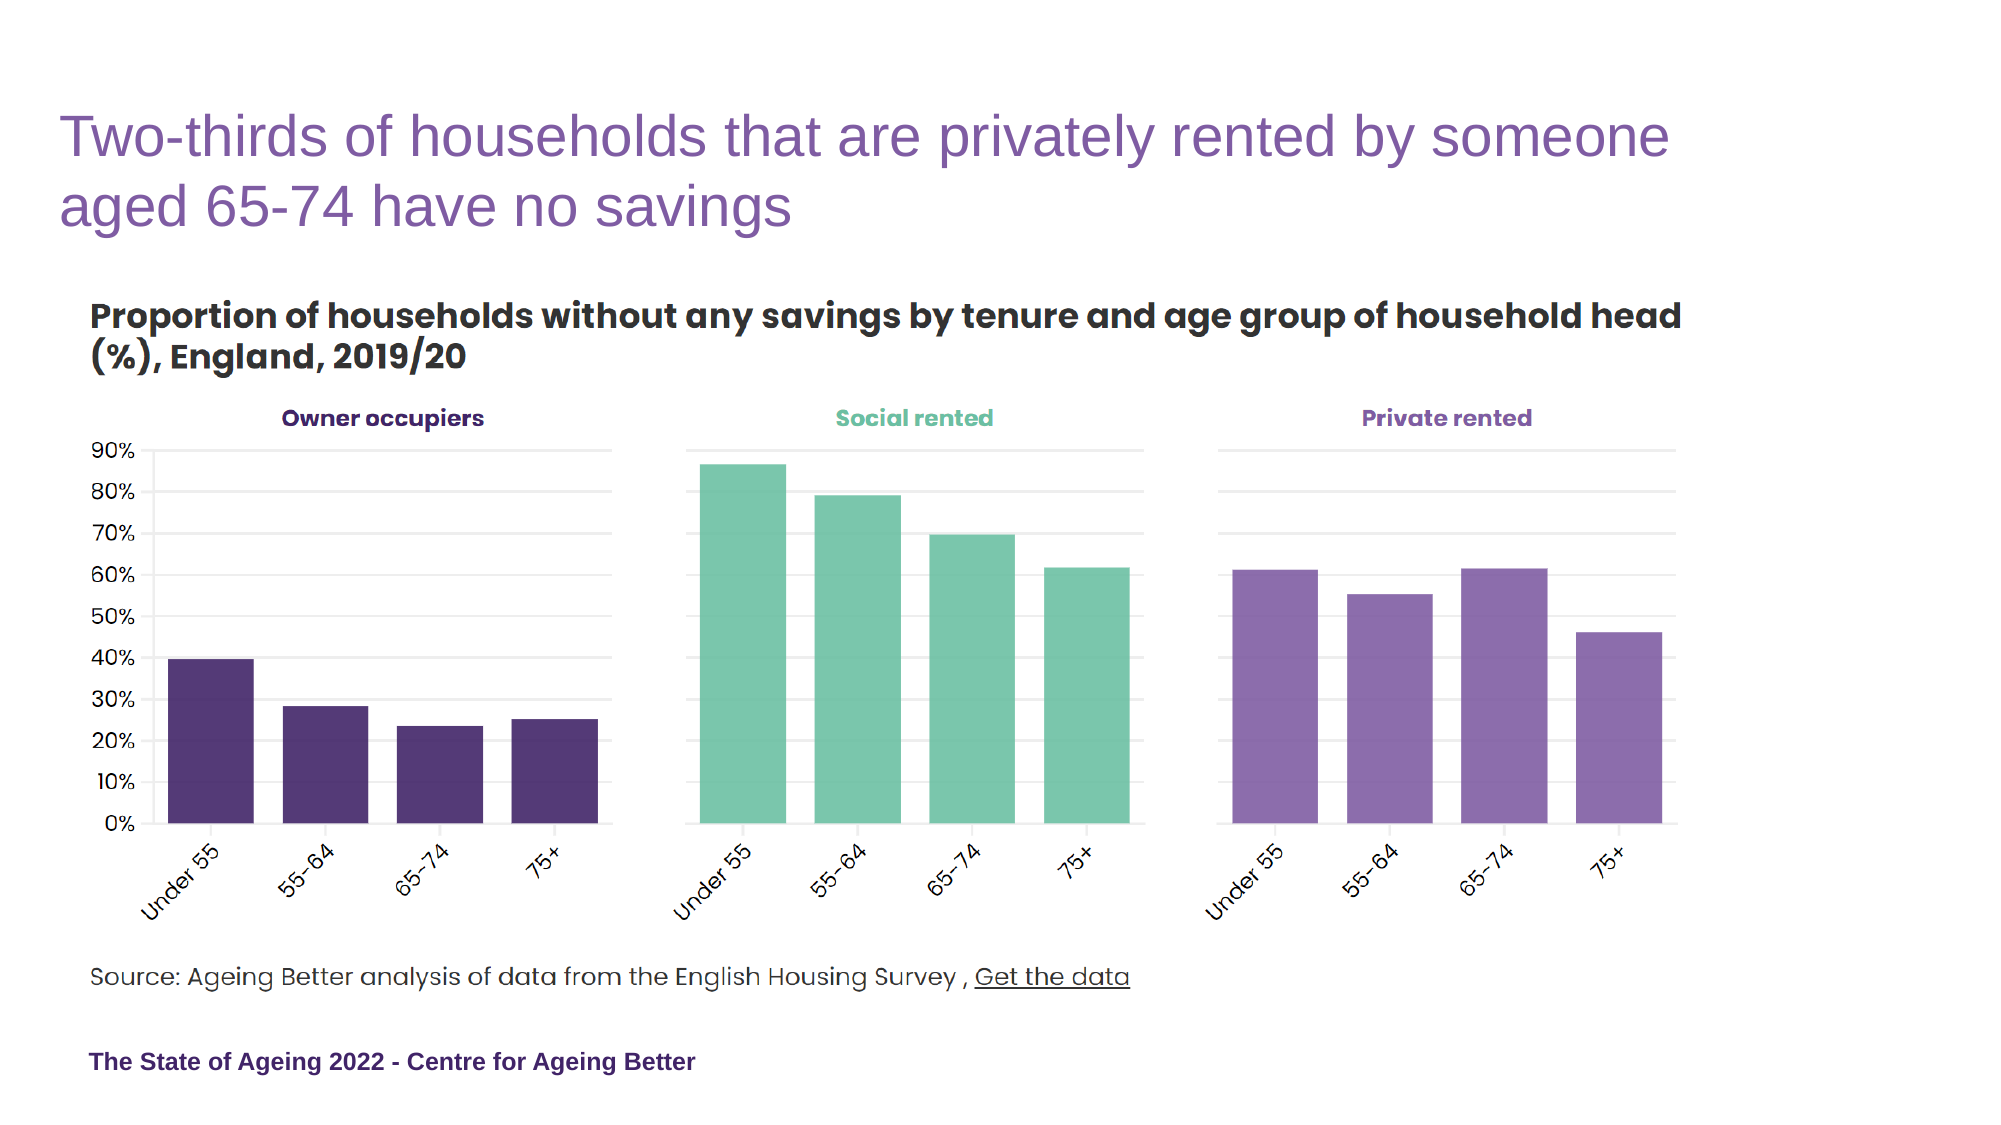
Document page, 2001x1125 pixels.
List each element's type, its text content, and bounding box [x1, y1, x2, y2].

picture [75, 288, 1698, 1001]
text_box Two-thirds of households that are privately rented by someone aged 65-74 have no savings [44, 90, 1827, 246]
